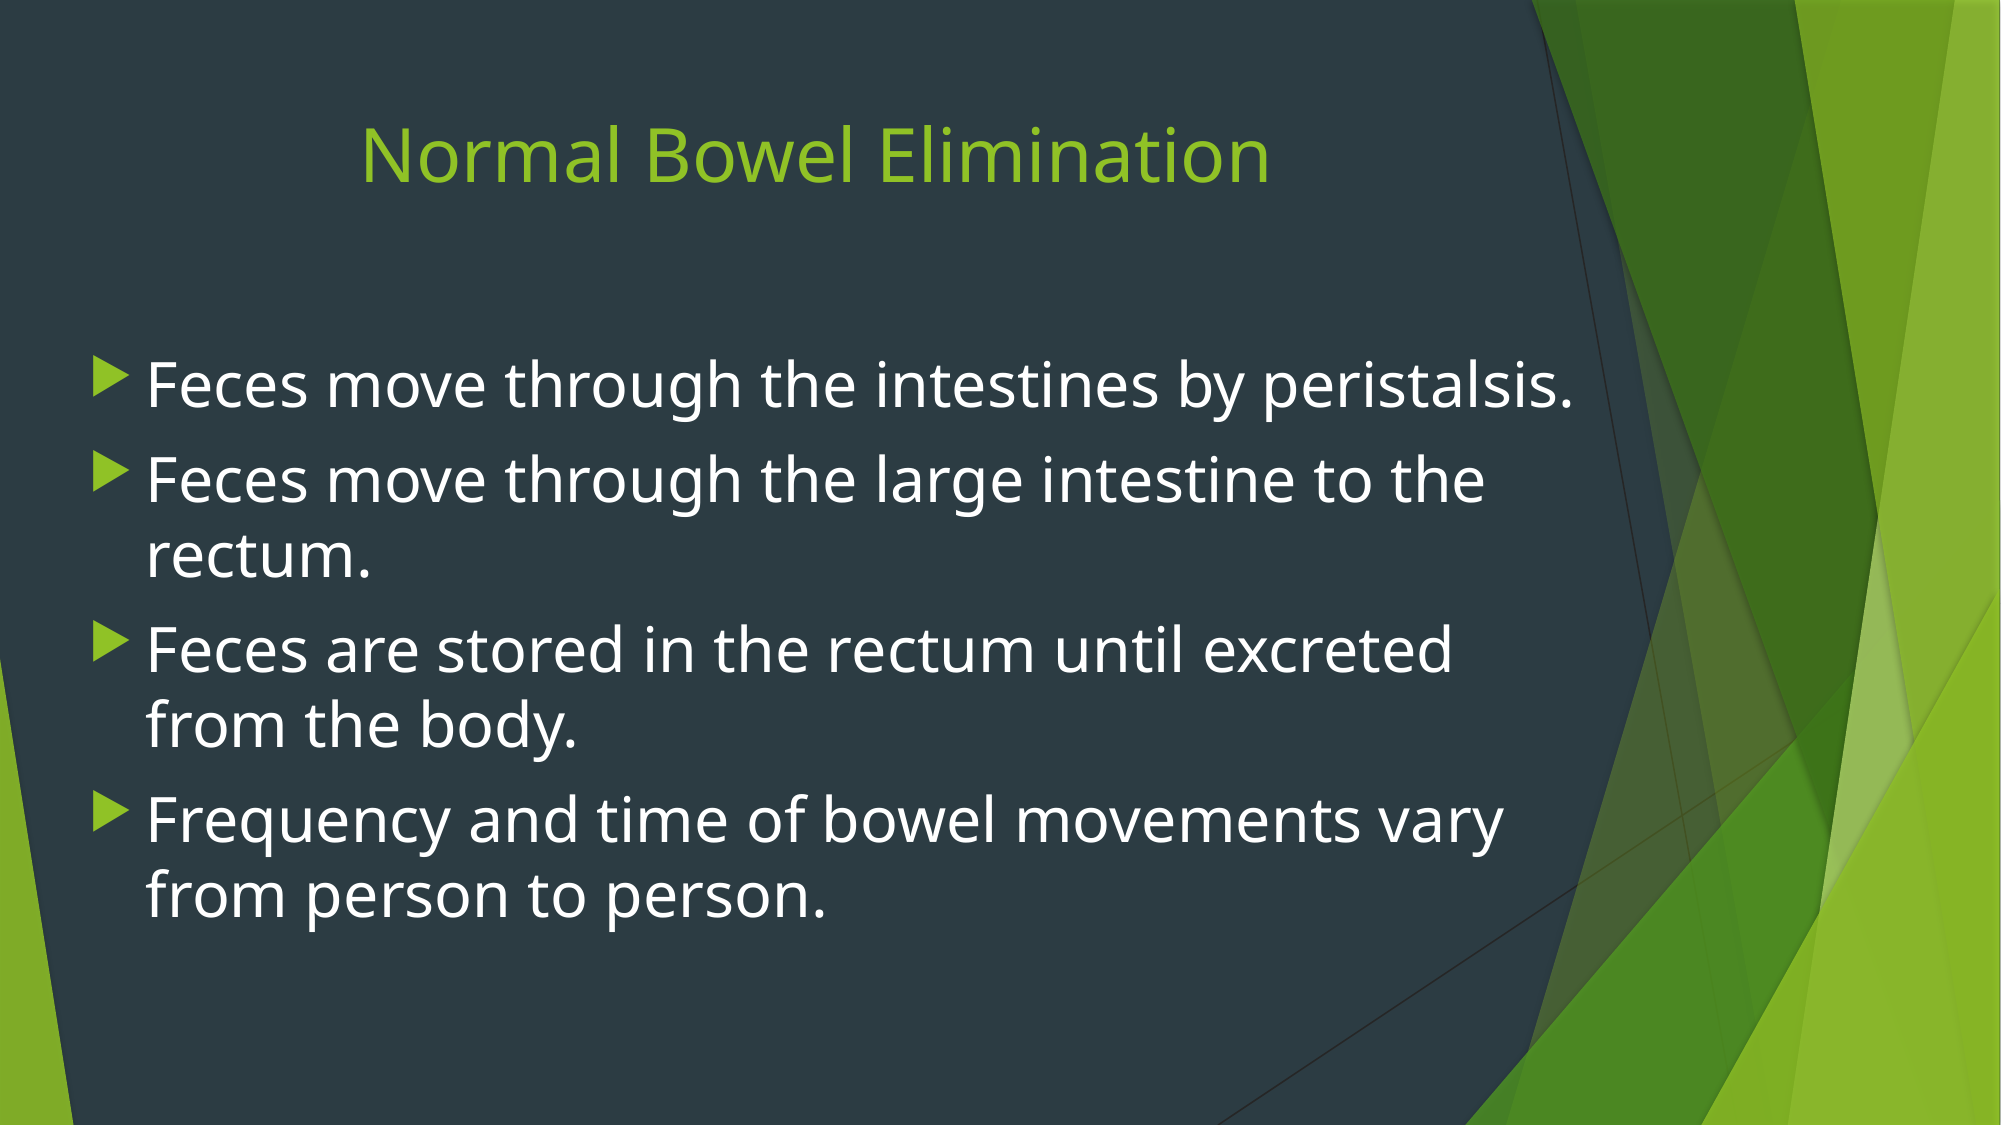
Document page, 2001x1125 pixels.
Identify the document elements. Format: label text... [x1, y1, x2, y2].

list Feces move through the intestines by peristalsis. Feces move through the large intestine to the rectum. Feces are stored in the rectum until excreted from the body. Frequency and time of bowel movements vary from person to person. [73, 337, 1594, 975]
title Normal Bowel Elimination [111, 99, 1522, 317]
